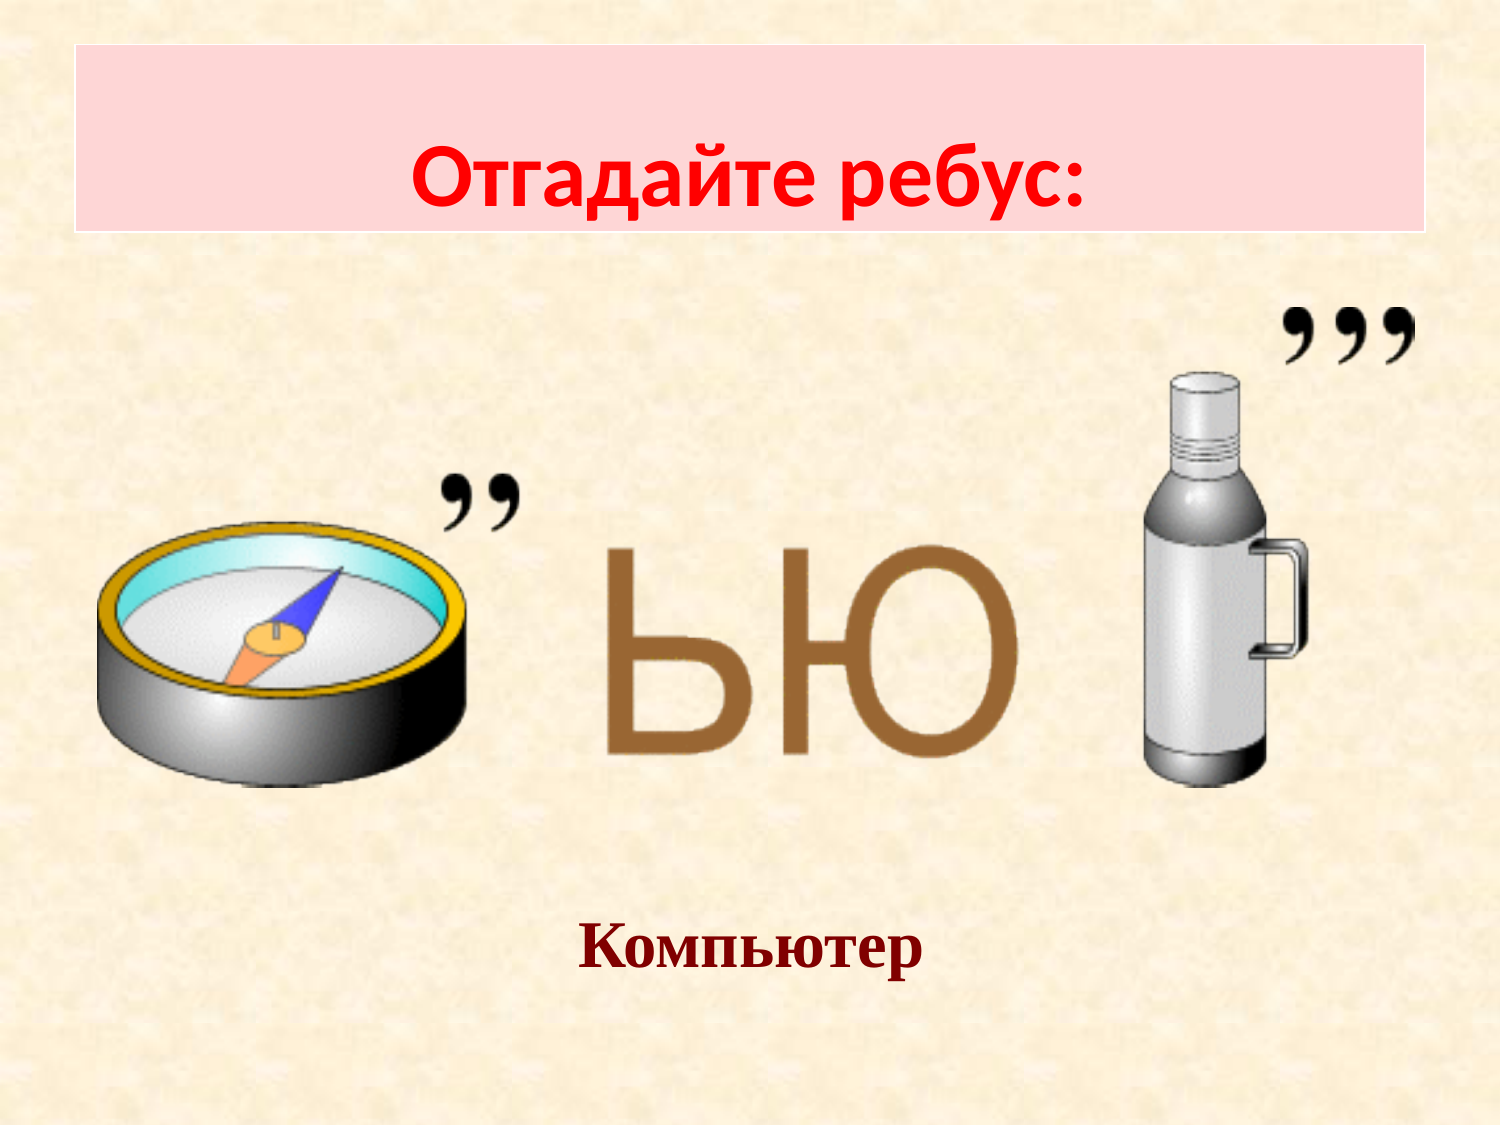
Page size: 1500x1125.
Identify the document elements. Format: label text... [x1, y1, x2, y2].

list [97, 307, 1415, 789]
picture [0, 0, 1500, 1125]
text_box Компьютер [563, 893, 940, 988]
title Отгадайте ребус: [74, 44, 1426, 233]
